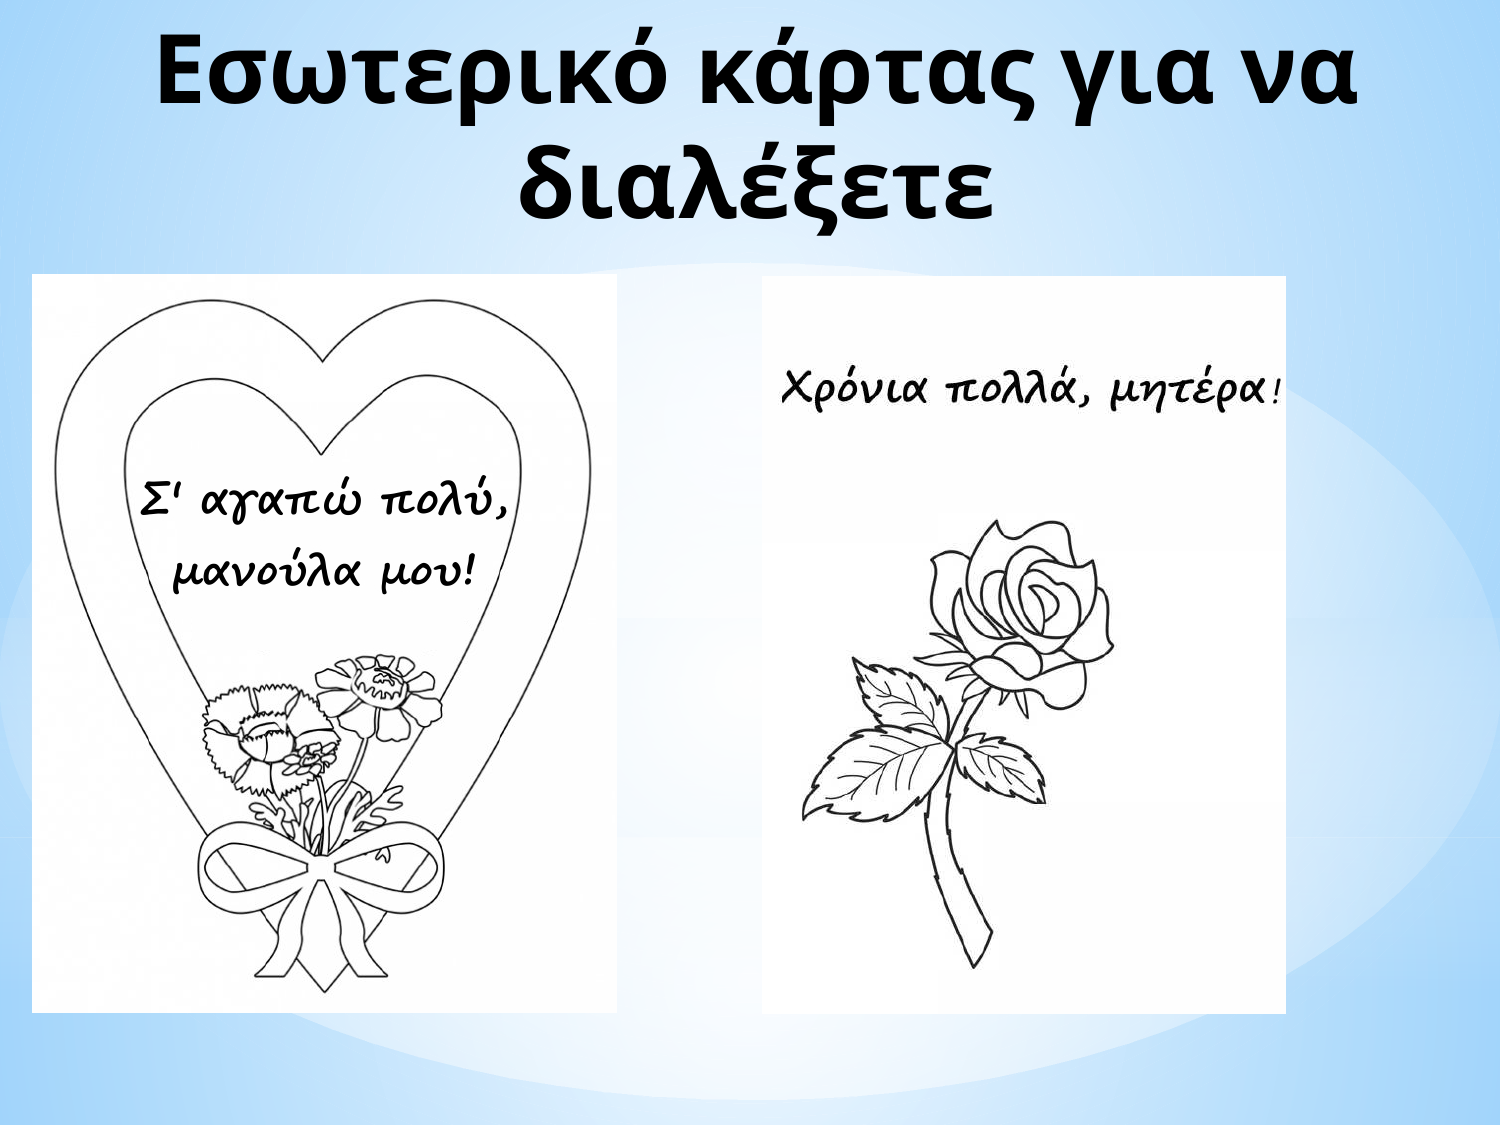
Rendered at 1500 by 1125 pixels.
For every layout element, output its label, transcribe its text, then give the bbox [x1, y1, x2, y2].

picture [762, 275, 1287, 1014]
title Εσωτερικό κάρτας για να διαλέξετε [37, 0, 1475, 263]
picture [31, 274, 618, 1013]
